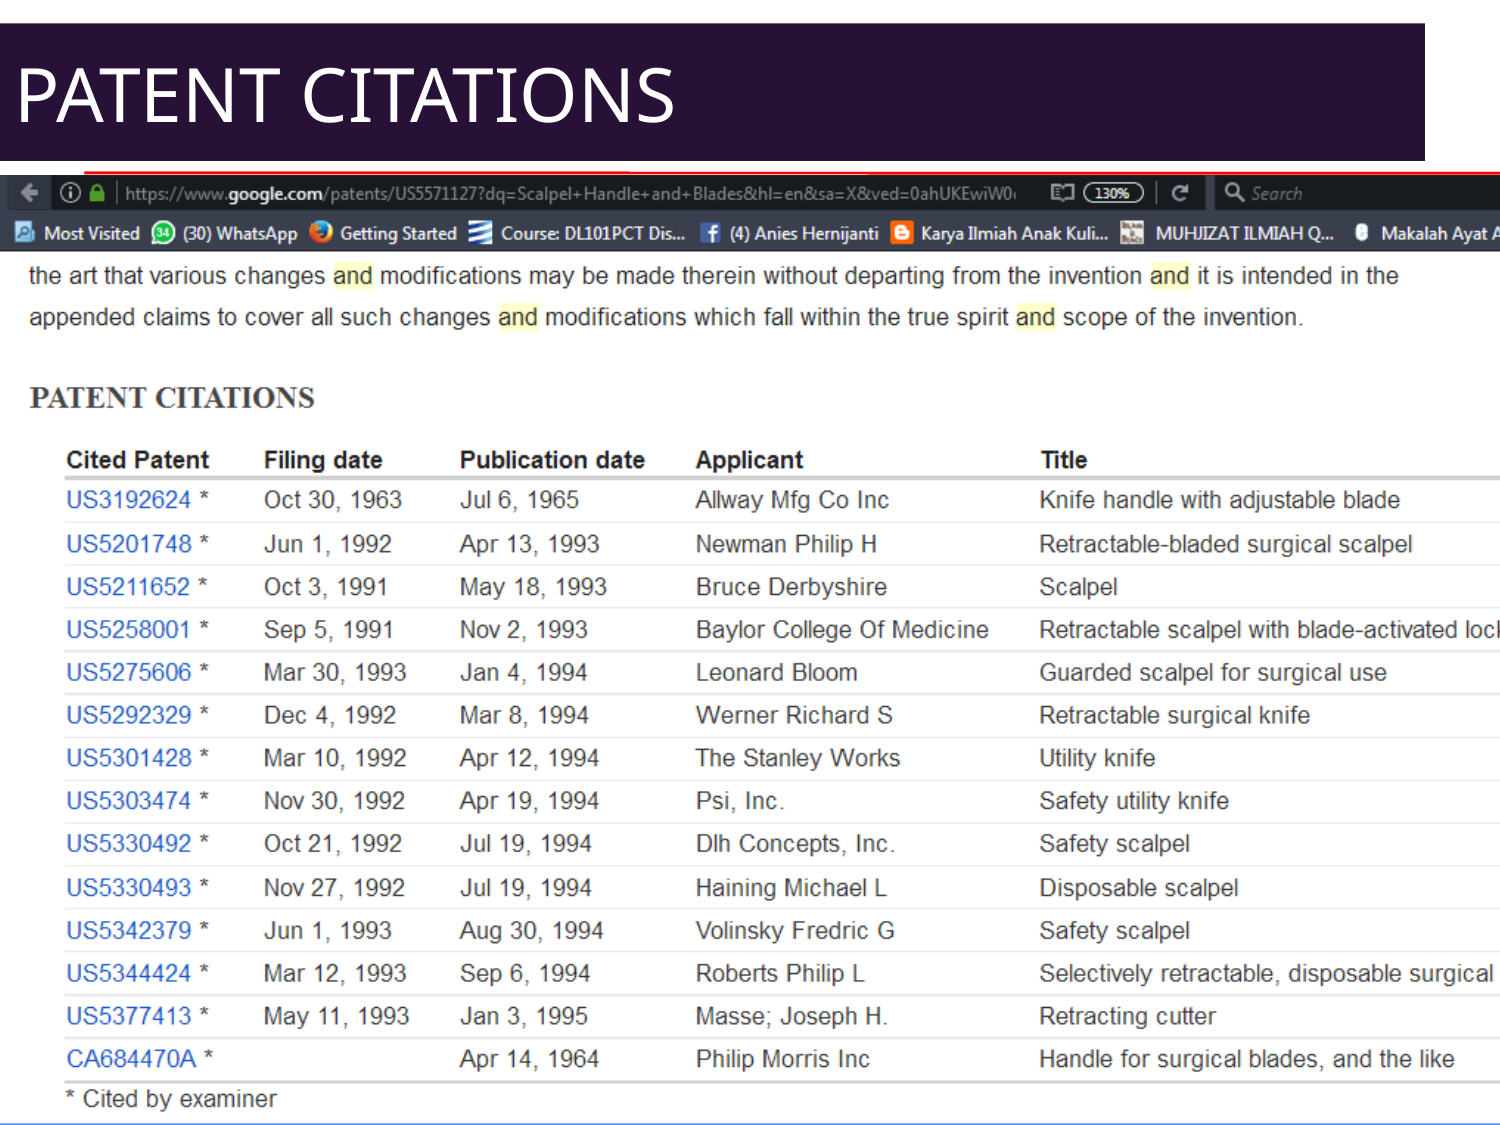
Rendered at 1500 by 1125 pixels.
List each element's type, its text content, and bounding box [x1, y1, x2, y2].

picture [0, 175, 1500, 1125]
title Patent Citations [0, 23, 1425, 161]
